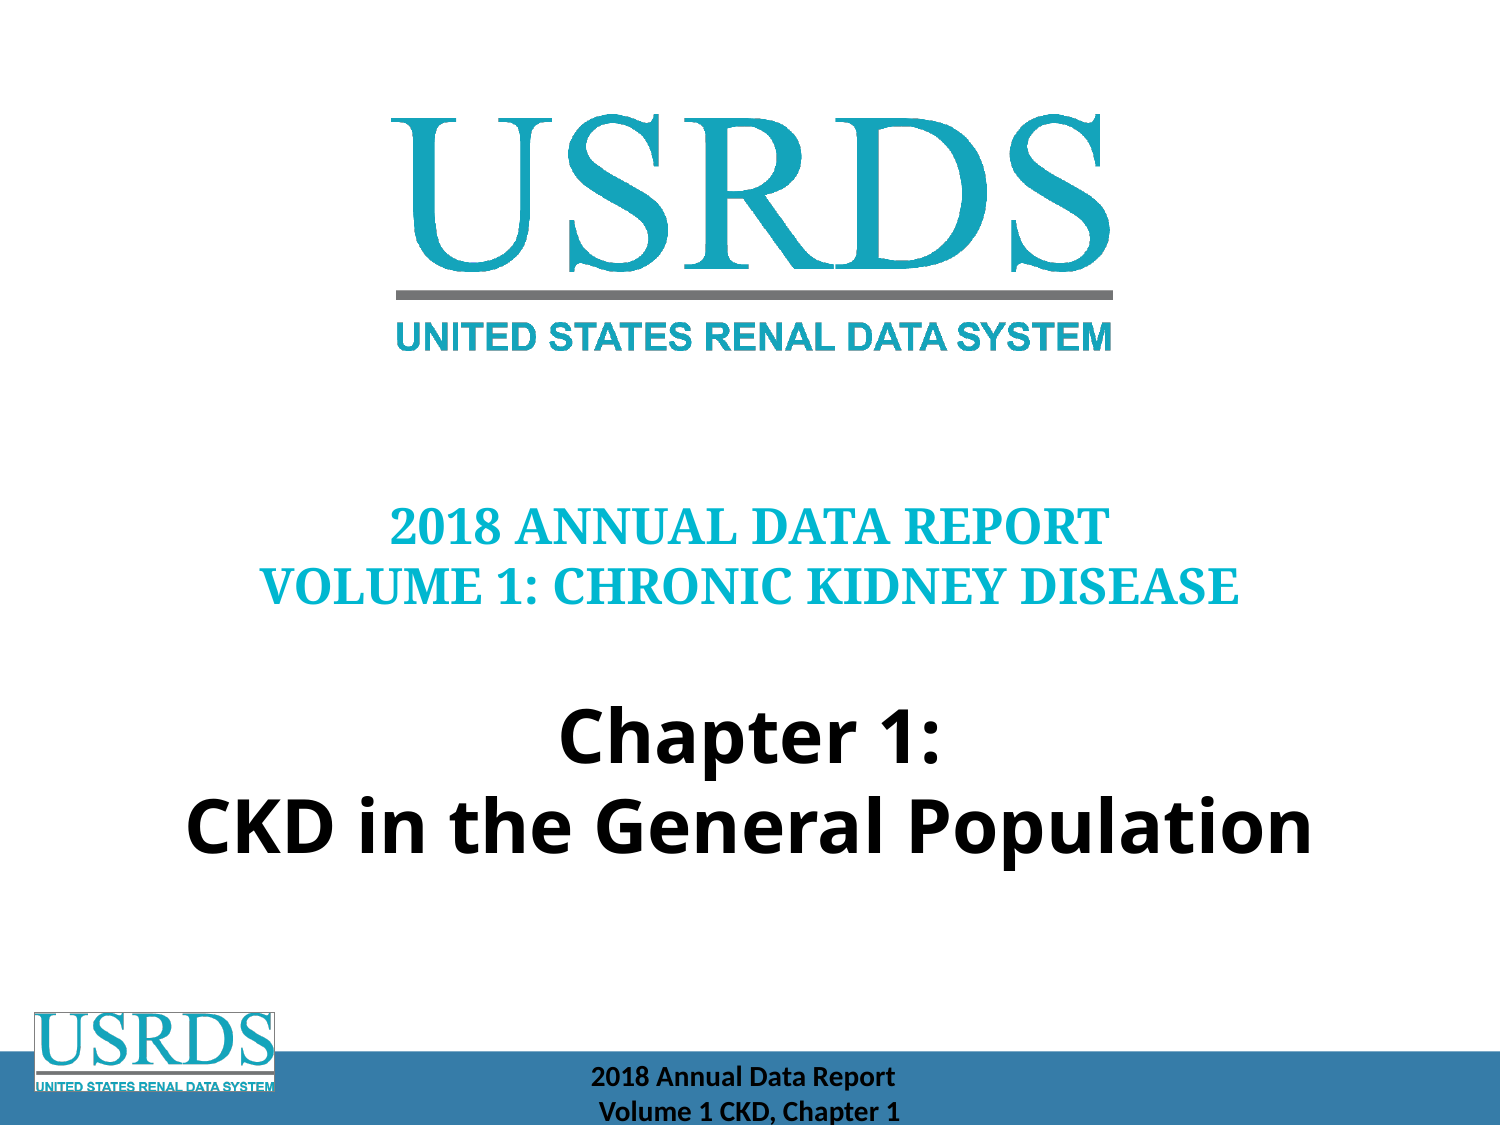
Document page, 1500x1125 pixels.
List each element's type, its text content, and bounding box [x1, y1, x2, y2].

picture [391, 114, 1113, 351]
picture [35, 1013, 274, 1091]
text_box 2018 Annual Data Report Volume 1: Chronic Kidney Disease [149, 486, 1350, 622]
text_box 2018 Annual Data Report Volume 1 CKD, Chapter 1 [493, 1049, 1007, 1125]
text_box Chapter 1: CKD in the General Population [103, 681, 1397, 876]
